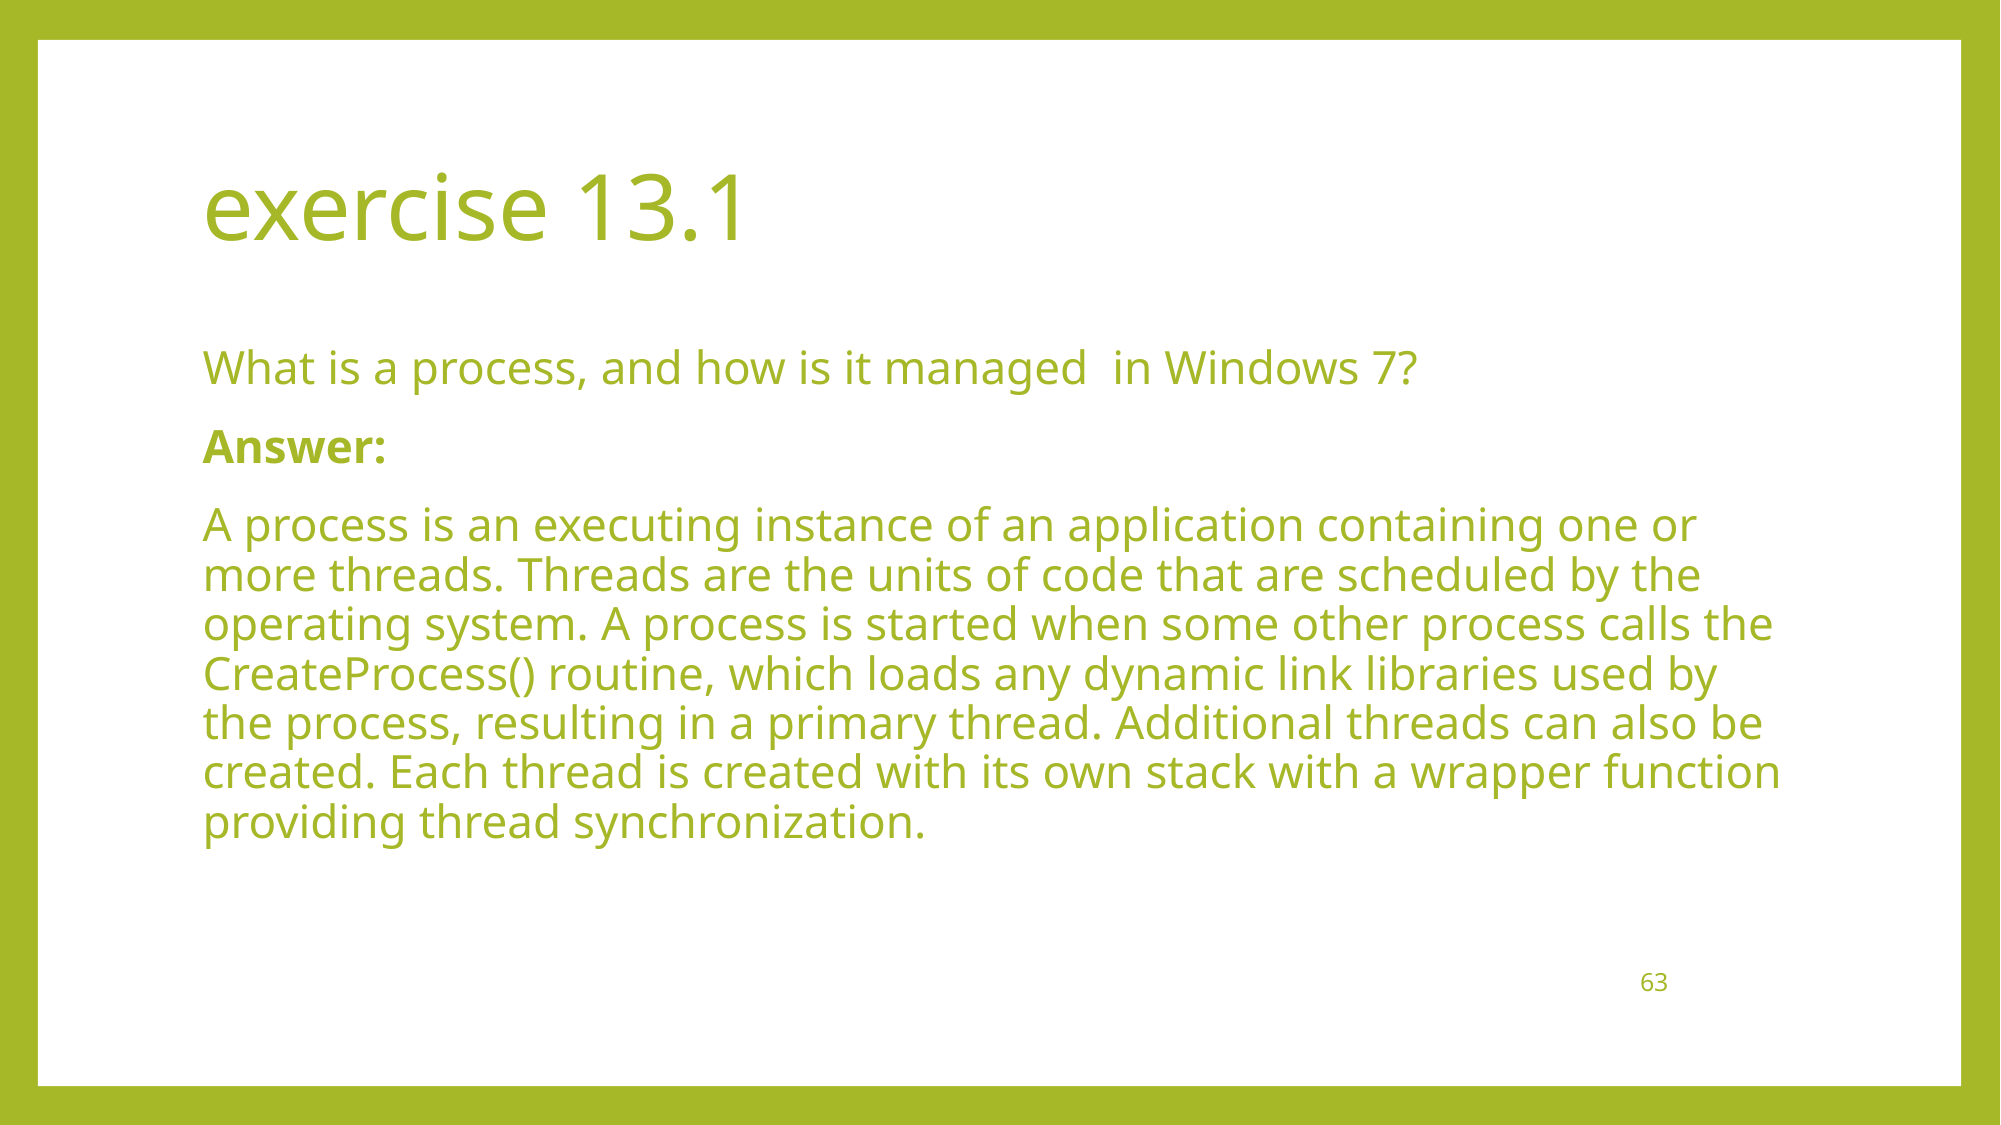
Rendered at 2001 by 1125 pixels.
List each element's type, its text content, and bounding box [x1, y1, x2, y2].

title exercise 13.1 [187, 99, 1808, 323]
list What is a process, and how is it managed in Windows 7? Answer: A process is an executing instance of an application containing one or more threads. Threads are the units of code that are scheduled by the operating system. A process is started when some other process calls the CreateProcess() routine, which loads any dynamic link libraries used by the process, resulting in a primary thread. Additional threads can also be created. Each thread is created with its own stack with a wrapper function providing thread synchronization. [187, 337, 1808, 1000]
slide_number 63 [1583, 940, 1684, 1027]
